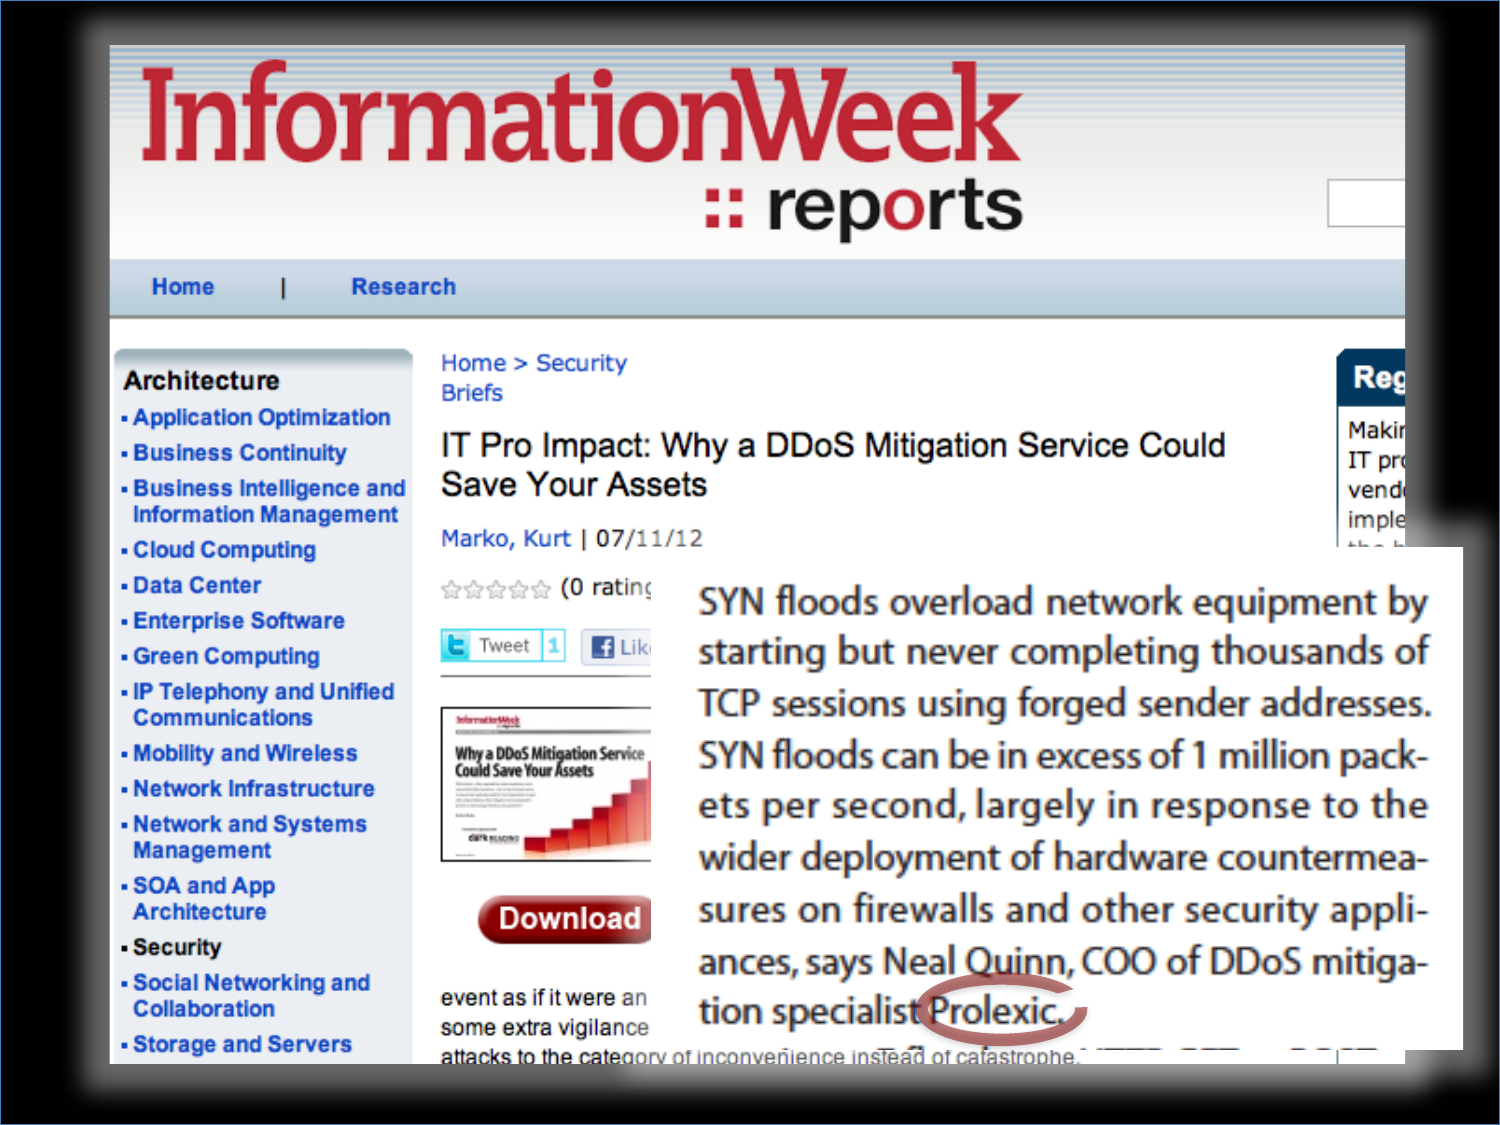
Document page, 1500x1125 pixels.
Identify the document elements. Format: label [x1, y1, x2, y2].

picture [109, 45, 1464, 1064]
